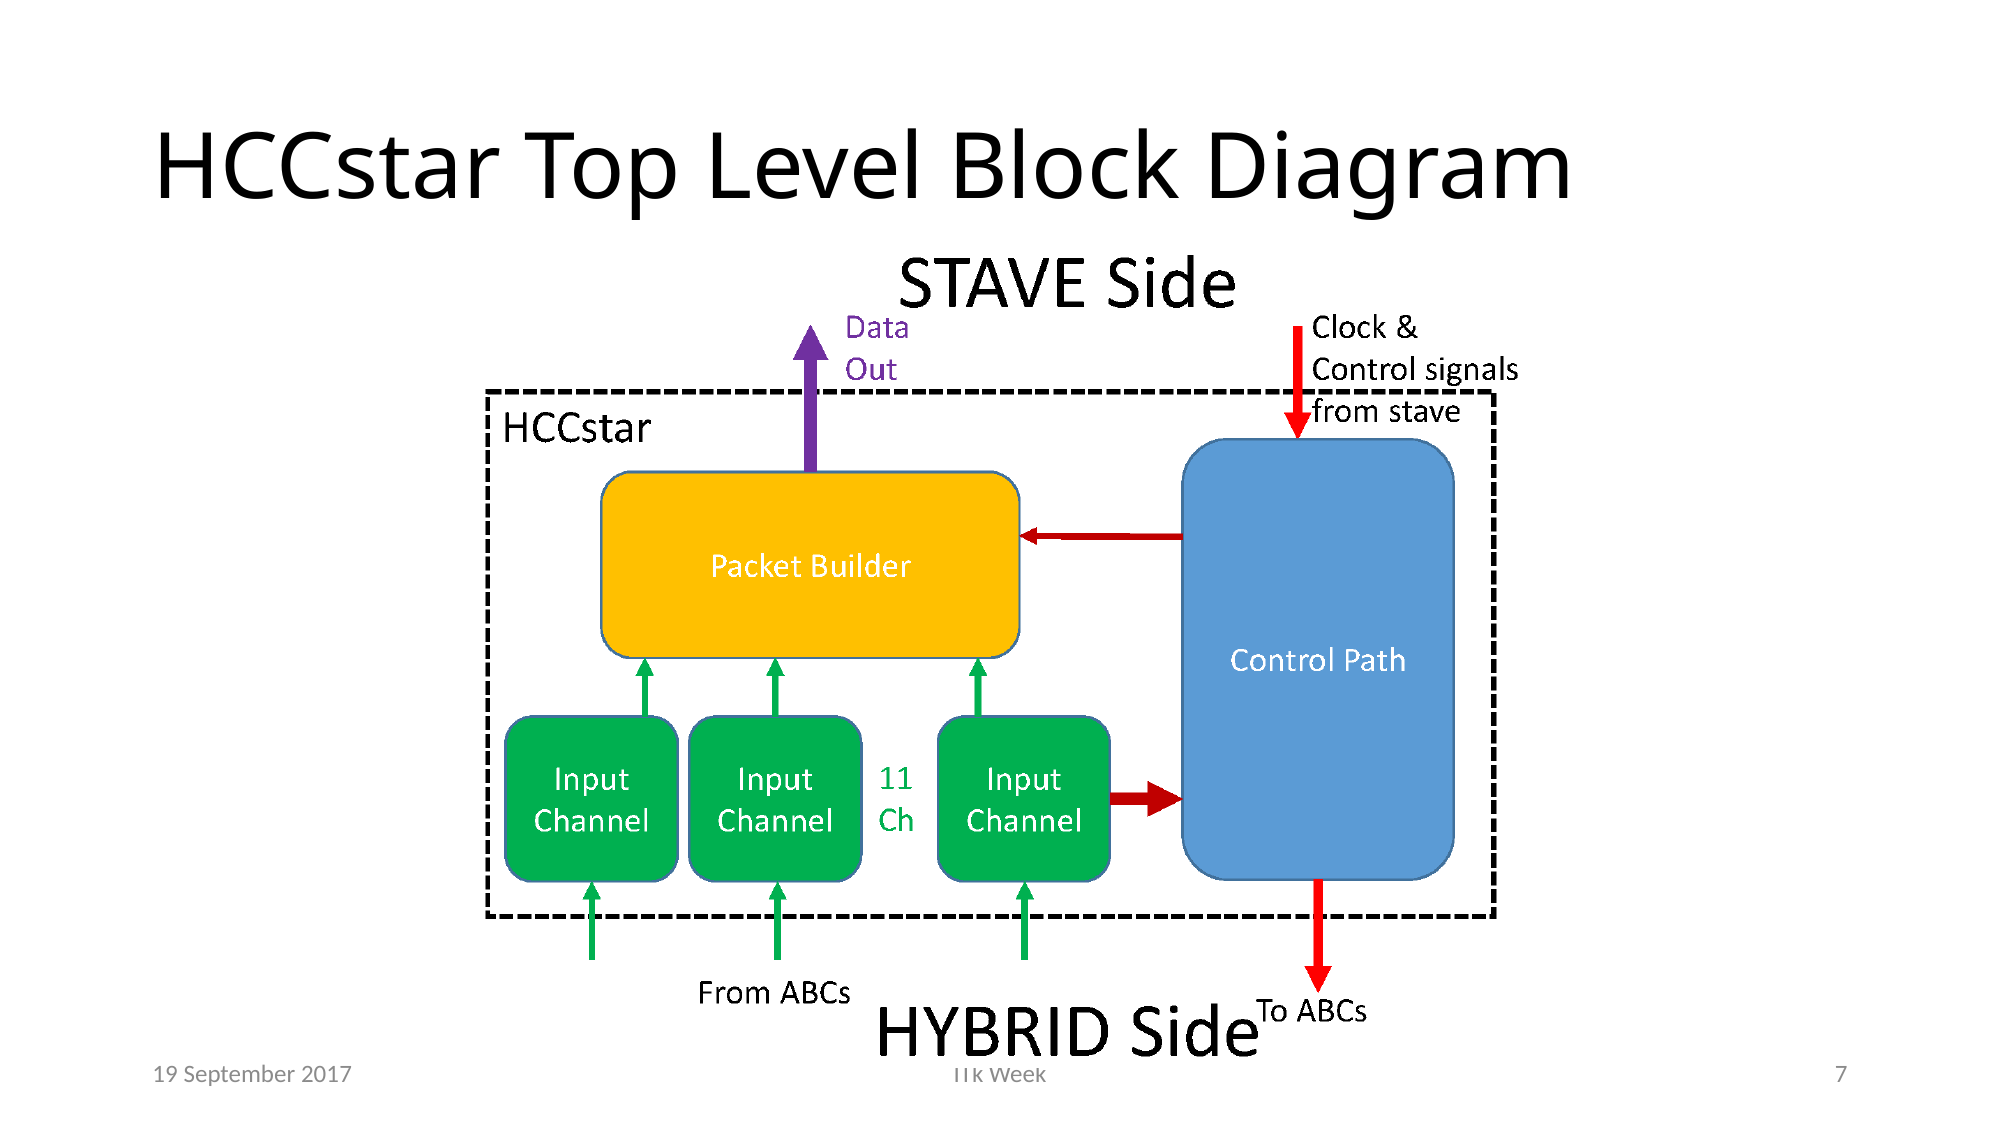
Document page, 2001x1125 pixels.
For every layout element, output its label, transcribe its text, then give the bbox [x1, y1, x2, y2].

slide_number 7 [1412, 1042, 1863, 1103]
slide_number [137, 1042, 588, 1103]
footer ITk Week [662, 1068, 1338, 1103]
title HCCstar Top Level Block Diagram [137, 59, 1863, 278]
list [469, 244, 1531, 1068]
